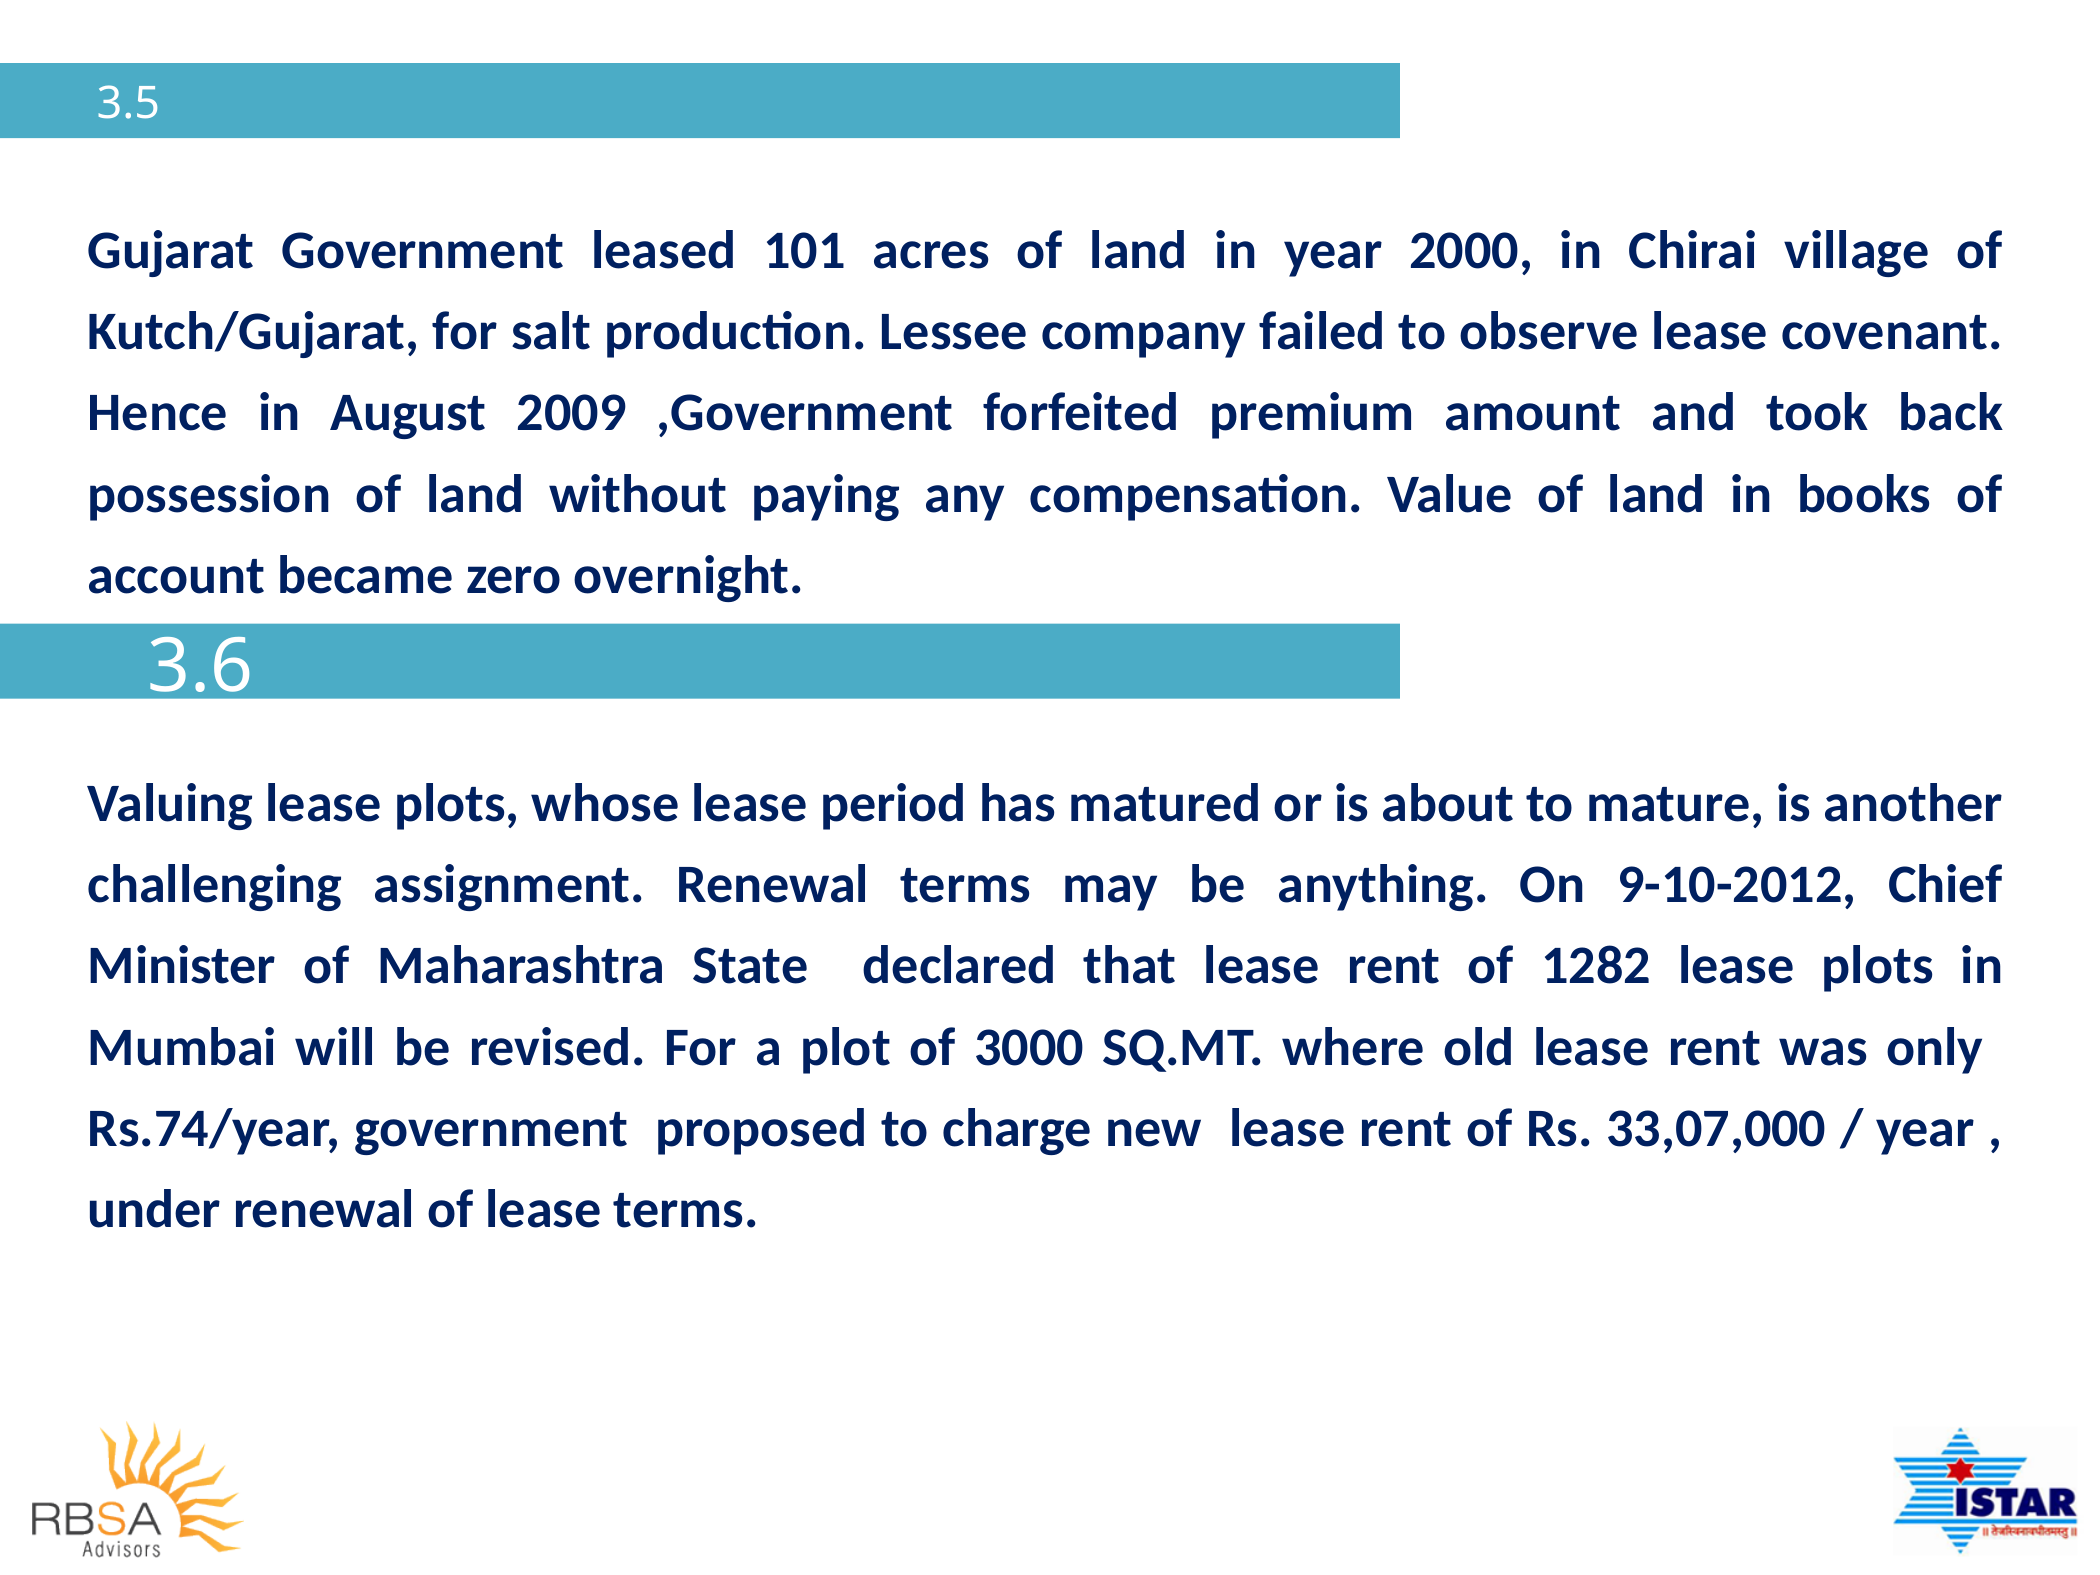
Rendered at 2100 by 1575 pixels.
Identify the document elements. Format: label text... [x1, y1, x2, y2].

list Gujarat Government leased 101 acres of land in year 2000, in Chirai village of Kutch/Gujarat, for salt production. Lessee company failed to observe lease covenant. Hence in August 2009 ,Government forfeited premium amount and took back possession of land without paying any compensation. Value of land in books of account became zero overnight. [66, 187, 2027, 582]
title 3.5 [0, 63, 1400, 139]
text_box Valuing lease plots, whose lease period has matured or is about to mature, is another challenging assignment. Renewal terms may be anything. On 9-10-2012, Chief Minister of Maharashtra State declared that lease rent of 1282 lease plots in Mumbai will be revised. For a plot of 3000 SQ.MT. where old lease rent was only Rs.74/year, government proposed to charge new lease rent of Rs. 33,07,000 / year , under renewal of lease terms. [66, 740, 2027, 1238]
picture [1892, 1421, 2088, 1563]
text_box 3.6 [0, 623, 1400, 699]
picture [32, 1421, 244, 1558]
